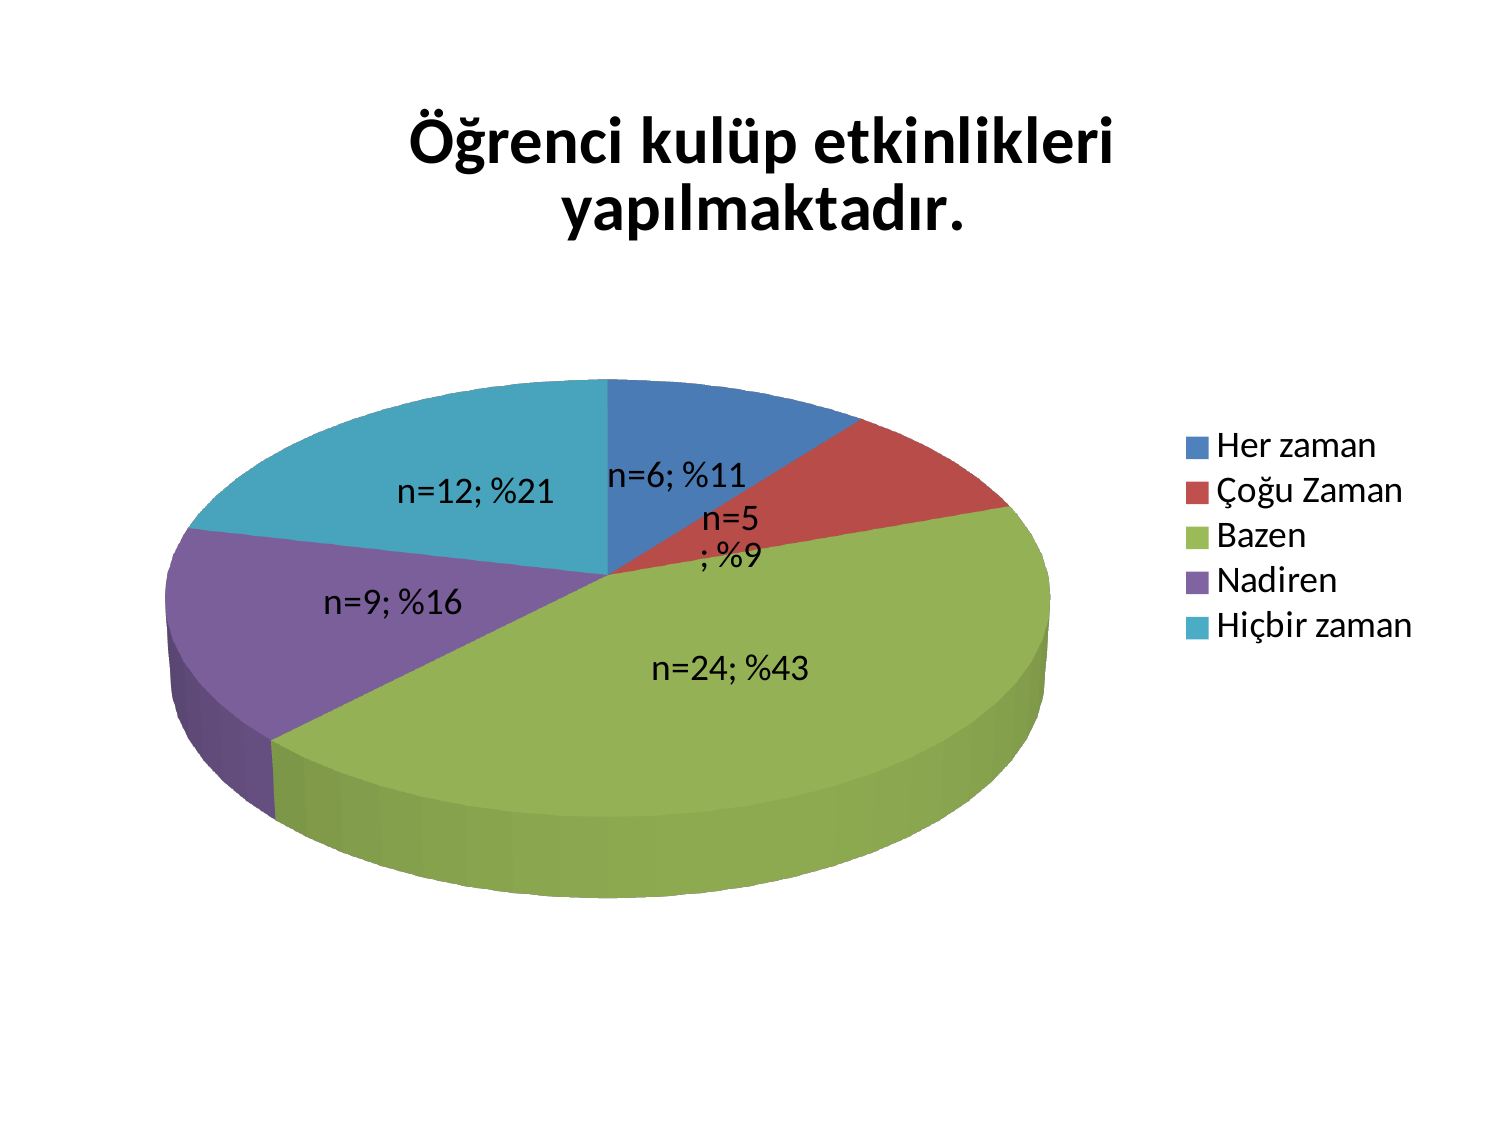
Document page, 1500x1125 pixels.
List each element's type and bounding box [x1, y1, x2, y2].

chart [88, 66, 1439, 1010]
